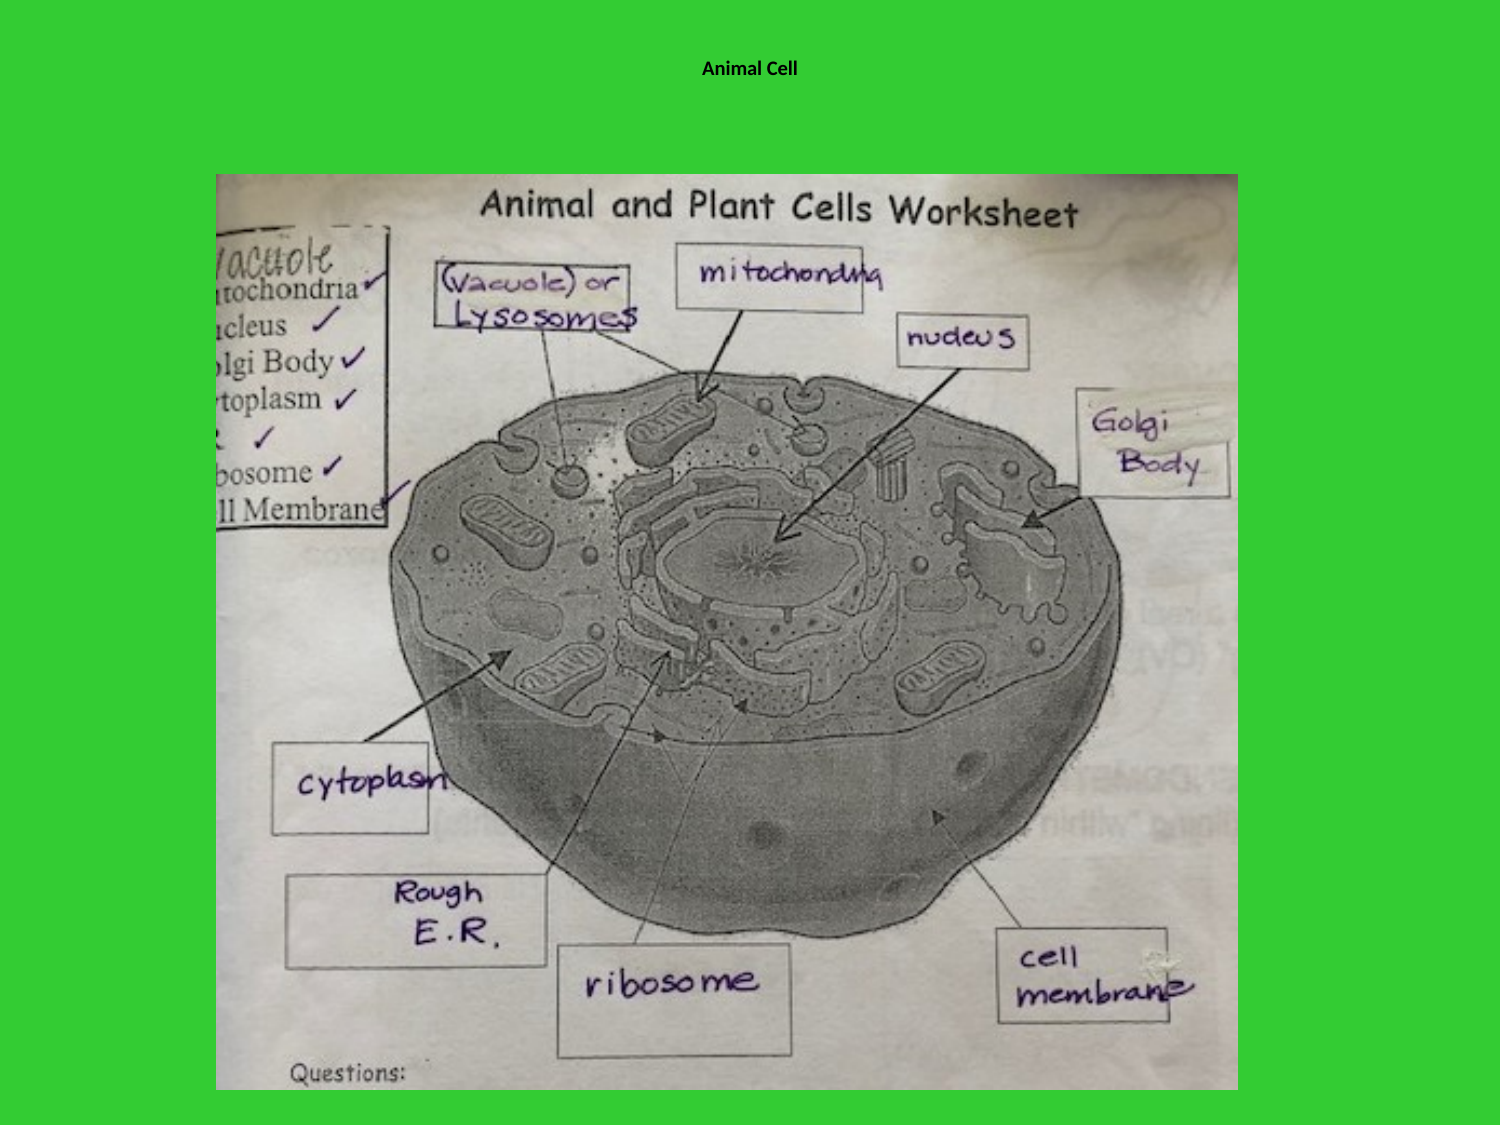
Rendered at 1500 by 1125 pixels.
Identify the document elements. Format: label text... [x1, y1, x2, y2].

picture [216, 174, 1238, 1091]
title Animal Cell [75, 22, 1425, 88]
